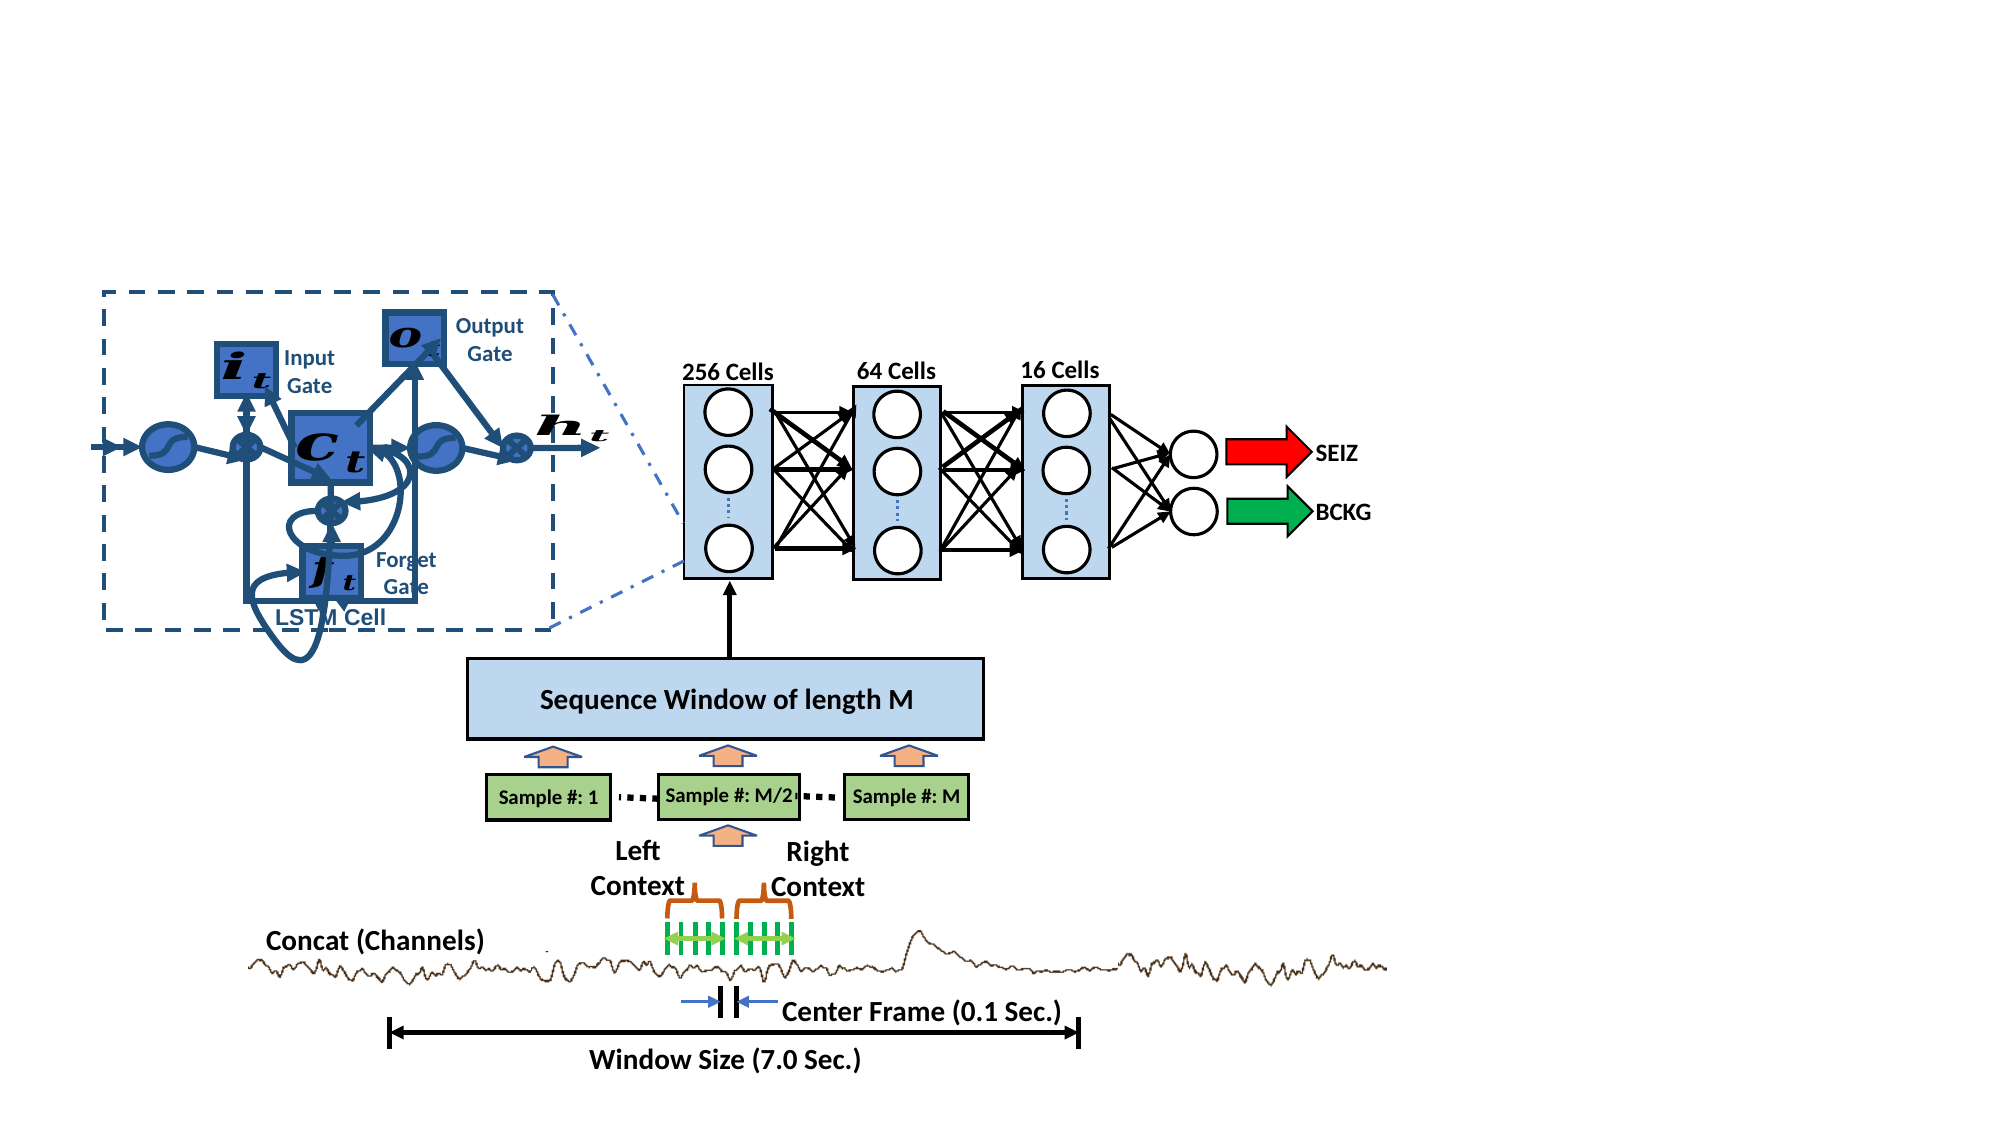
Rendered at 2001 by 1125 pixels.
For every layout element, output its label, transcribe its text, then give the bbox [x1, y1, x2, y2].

text_box Sample #: M/2 [650, 774, 809, 814]
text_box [941, 412, 1022, 549]
text_box [1171, 487, 1219, 536]
text_box 16 Cells [1005, 346, 1124, 392]
text_box [852, 393, 942, 581]
text_box [523, 745, 583, 769]
text_box [1225, 424, 1300, 480]
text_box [1110, 414, 1171, 418]
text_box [552, 294, 684, 524]
text_box [844, 815, 970, 820]
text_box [769, 408, 775, 469]
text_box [774, 411, 856, 548]
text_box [1108, 454, 1171, 549]
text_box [775, 404, 857, 550]
text_box 256 Cells [684, 347, 797, 393]
text_box [466, 658, 985, 740]
text_box SEIZ [1300, 429, 1389, 475]
text_box [1226, 483, 1300, 539]
text_box Left Context [561, 824, 715, 909]
text_box BCKG [1300, 488, 1389, 533]
text_box Concat (Channels) [251, 913, 609, 954]
text_box [736, 900, 792, 919]
text_box Window Size (7.0 Sec.) [574, 1033, 949, 1083]
text_box [486, 817, 612, 821]
text_box [703, 393, 753, 437]
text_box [939, 467, 1023, 555]
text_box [91, 292, 613, 639]
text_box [1021, 411, 1026, 471]
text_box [1111, 512, 1171, 548]
text_box Sequence Window of length M [525, 672, 941, 723]
text_box [698, 824, 758, 847]
text_box Sample #: 1 [483, 776, 618, 817]
picture [248, 930, 1387, 995]
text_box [939, 406, 1021, 552]
text_box [657, 814, 801, 820]
text_box [879, 744, 939, 768]
text_box [1042, 525, 1092, 574]
text_box [683, 393, 773, 579]
text_box Right Context [739, 825, 898, 910]
text_box [1041, 446, 1091, 495]
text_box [543, 560, 684, 631]
text_box [698, 744, 758, 768]
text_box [1109, 418, 1171, 512]
text_box Center Frame (0.1 Sec.) [767, 989, 1088, 1035]
text_box [1042, 392, 1092, 438]
text_box [704, 524, 754, 573]
text_box [666, 900, 723, 919]
text_box [872, 393, 922, 439]
text_box 64 Cells [842, 347, 960, 393]
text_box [773, 469, 854, 553]
text_box [873, 447, 922, 496]
text_box Sample #: M [838, 775, 1016, 815]
text_box [873, 526, 923, 575]
text_box [1171, 430, 1218, 479]
text_box [1021, 392, 1111, 580]
text_box [704, 445, 753, 494]
